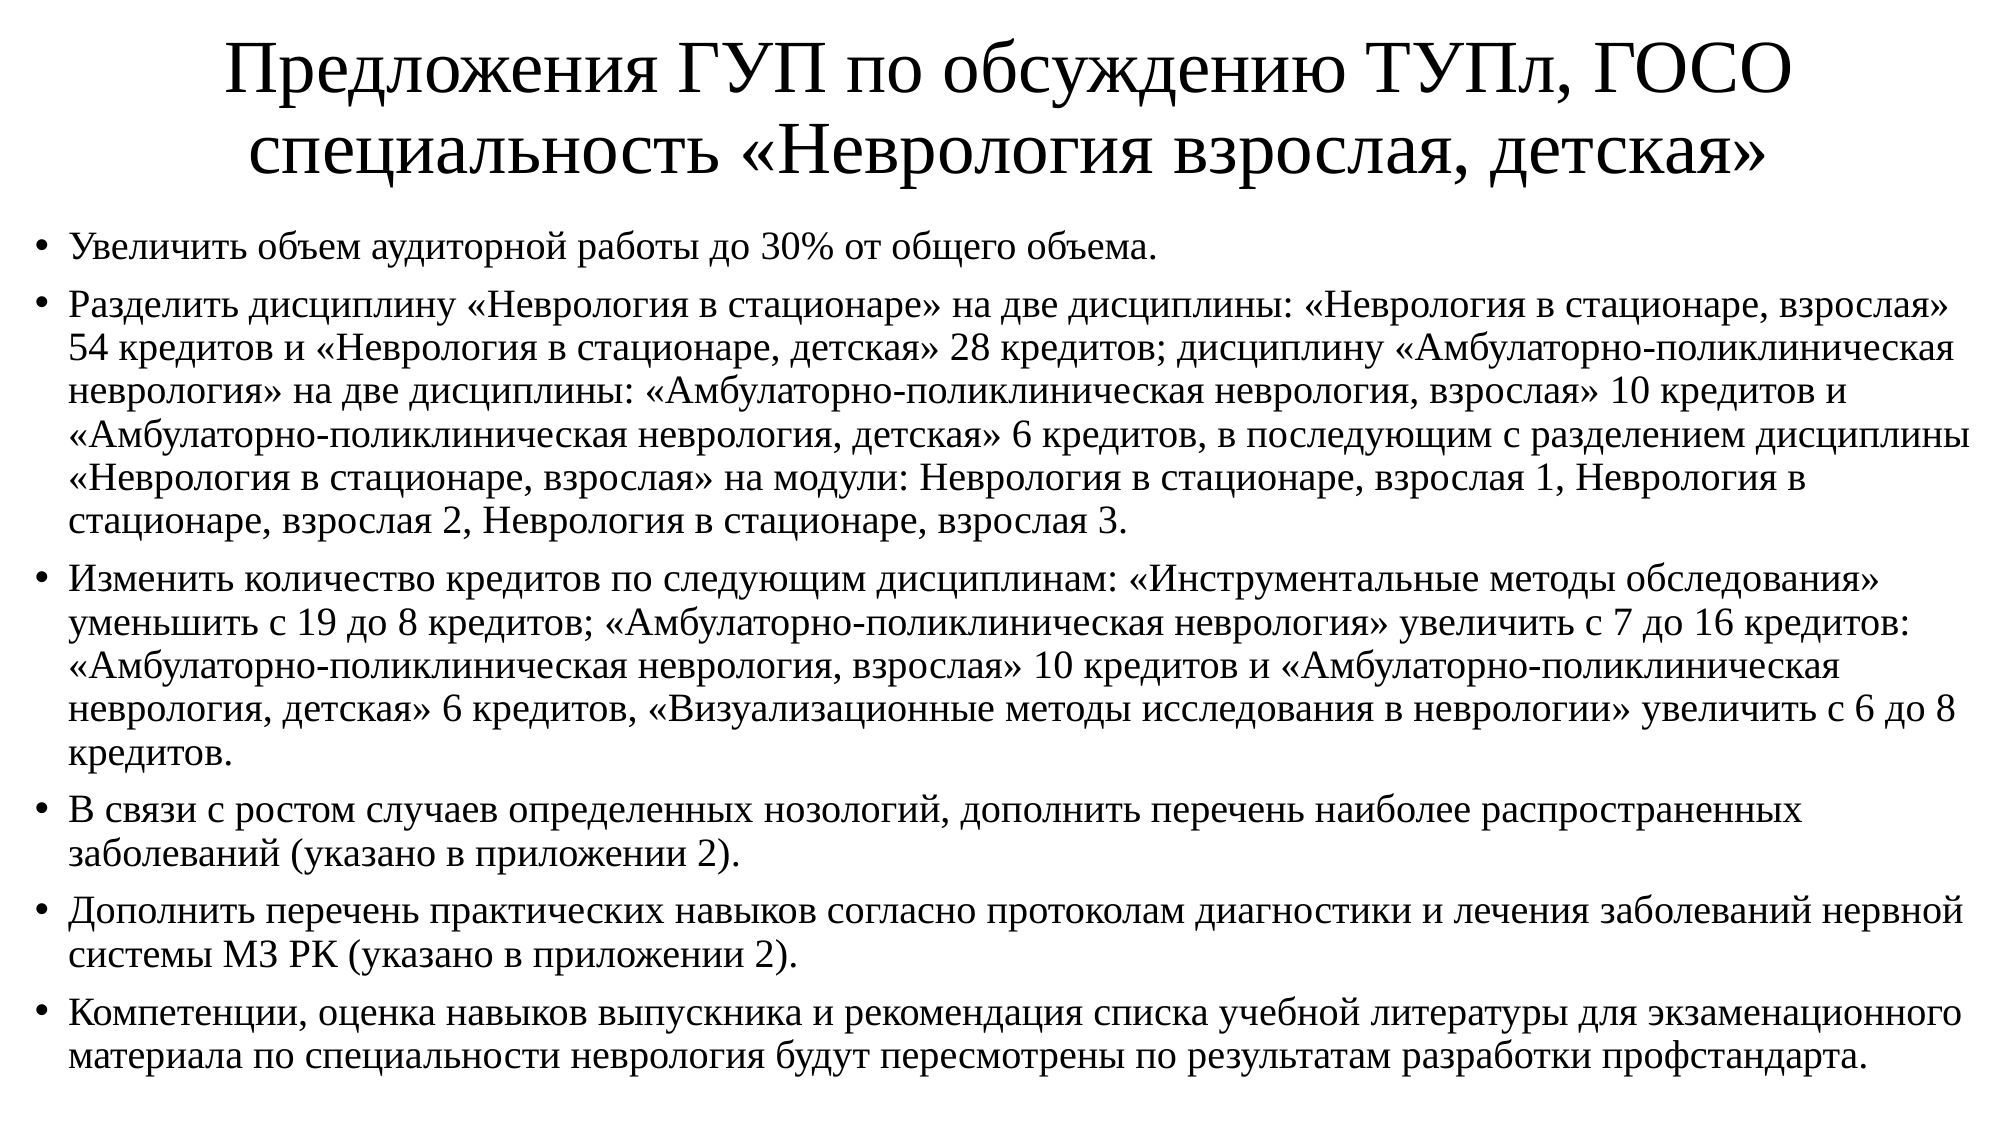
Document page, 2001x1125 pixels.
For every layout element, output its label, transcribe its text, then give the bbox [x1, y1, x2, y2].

title Предложения ГУП по обсуждению ТУПл, ГОСО специальность «Неврология взрослая, детская» [147, 0, 1873, 217]
list Увеличить объем аудиторной работы до 30% от общего объема. Разделить дисциплину «Неврология в стационаре» на две дисциплины: «Неврология в стационаре, взрослая» 54 кредитов и «Неврология в стационаре, детская» 28 кредитов; дисциплину «Амбулаторно-поликлиническая неврология» на две дисциплины: «Амбулаторно-поликлиническая неврология, взрослая» 10 кредитов и «Амбулаторно-поликлиническая неврология, детская» 6 кредитов, в последующим с разделением дисциплины «Неврология в стационаре, взрослая» на модули: Неврология в стационаре, взрослая 1, Неврология в стационаре, взрослая 2, Неврология в стационаре, взрослая 3. Изменить количество кредитов по следующим дисциплинам: «Инструментальные методы обследования» уменьшить с 19 до 8 кредитов; «Амбулаторно-поликлиническая неврология» увеличить с 7 до 16 кредитов: «Амбулаторно-поликлиническая неврология, взрослая» 10 кредитов и «Амбулаторно-поликлиническая неврология, детская» 6 кредитов, «Визуализационные методы исследования в неврологии» увеличить с 6 до 8 кредитов. В связи с ростом случаев определенных нозологий, дополнить перечень наиболее распространенных заболеваний (указано в приложении 2). Дополнить перечень практических навыков согласно протоколам диагностики и лечения заболеваний нервной системы МЗ РК (указано в приложении 2). Компетенции, оценка навыков выпускника и рекомендация списка учебной литературы для экзаменационного материала по специальности неврология будут пересмотрены по результатам разработки профстандарта. [19, 217, 2000, 1110]
